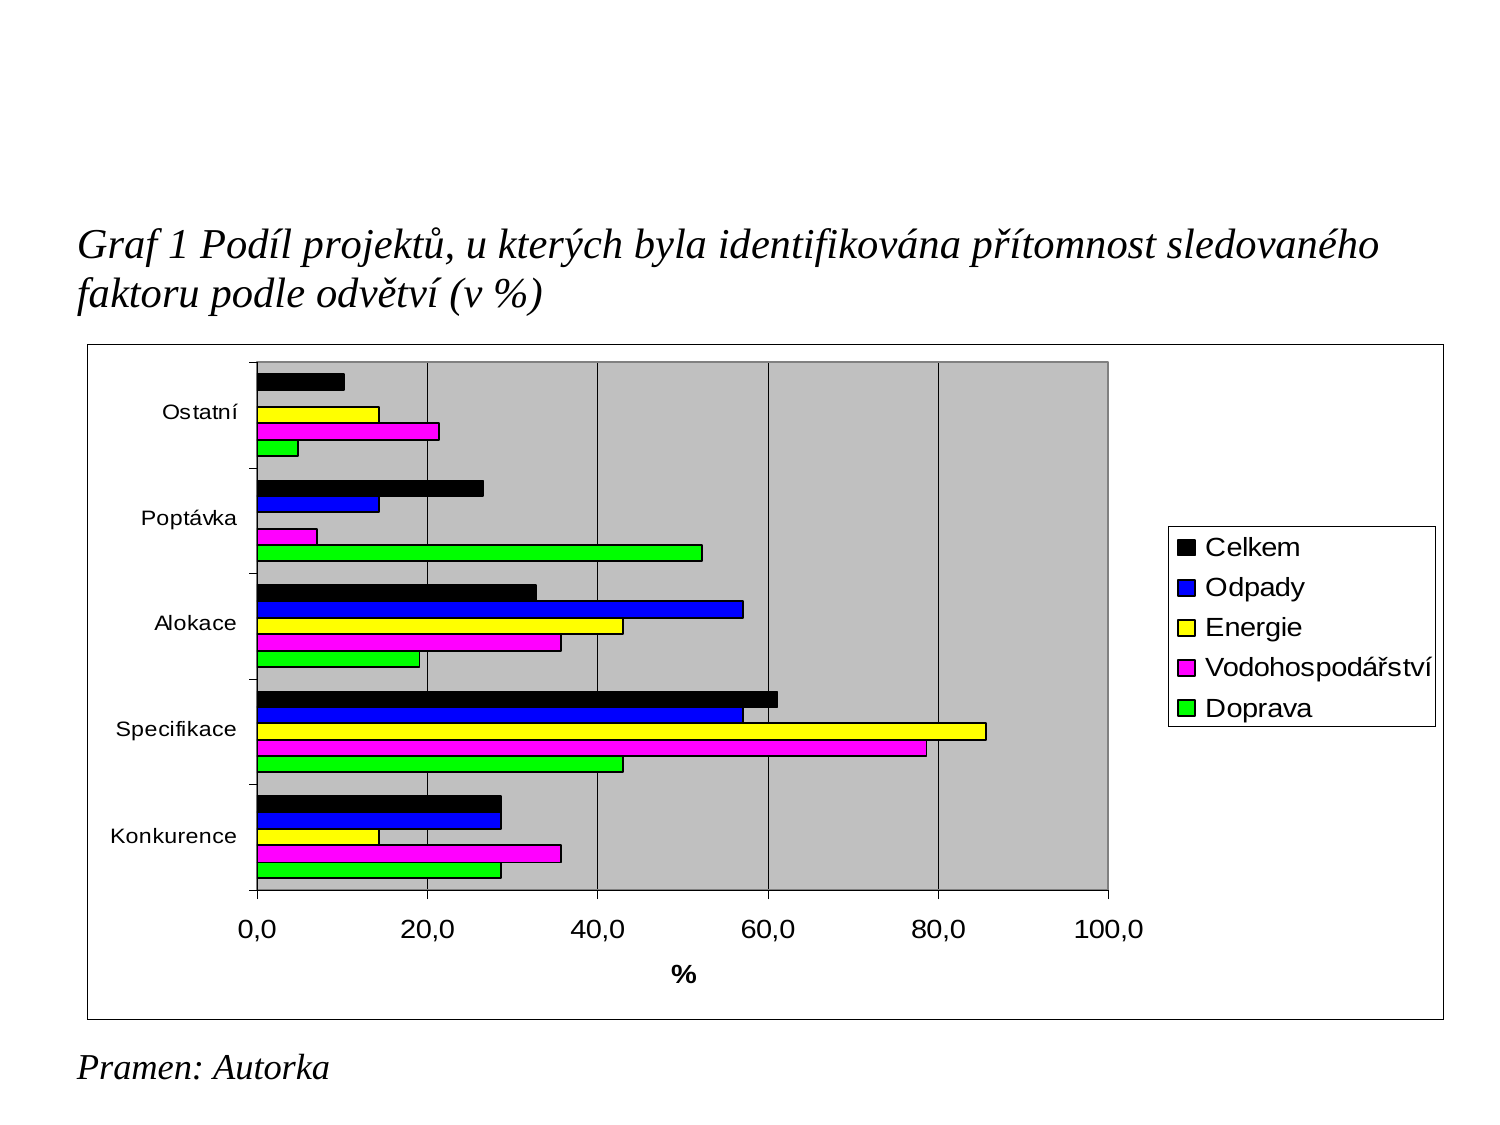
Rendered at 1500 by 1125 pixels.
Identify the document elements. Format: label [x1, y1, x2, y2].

list [76, 219, 1457, 1091]
